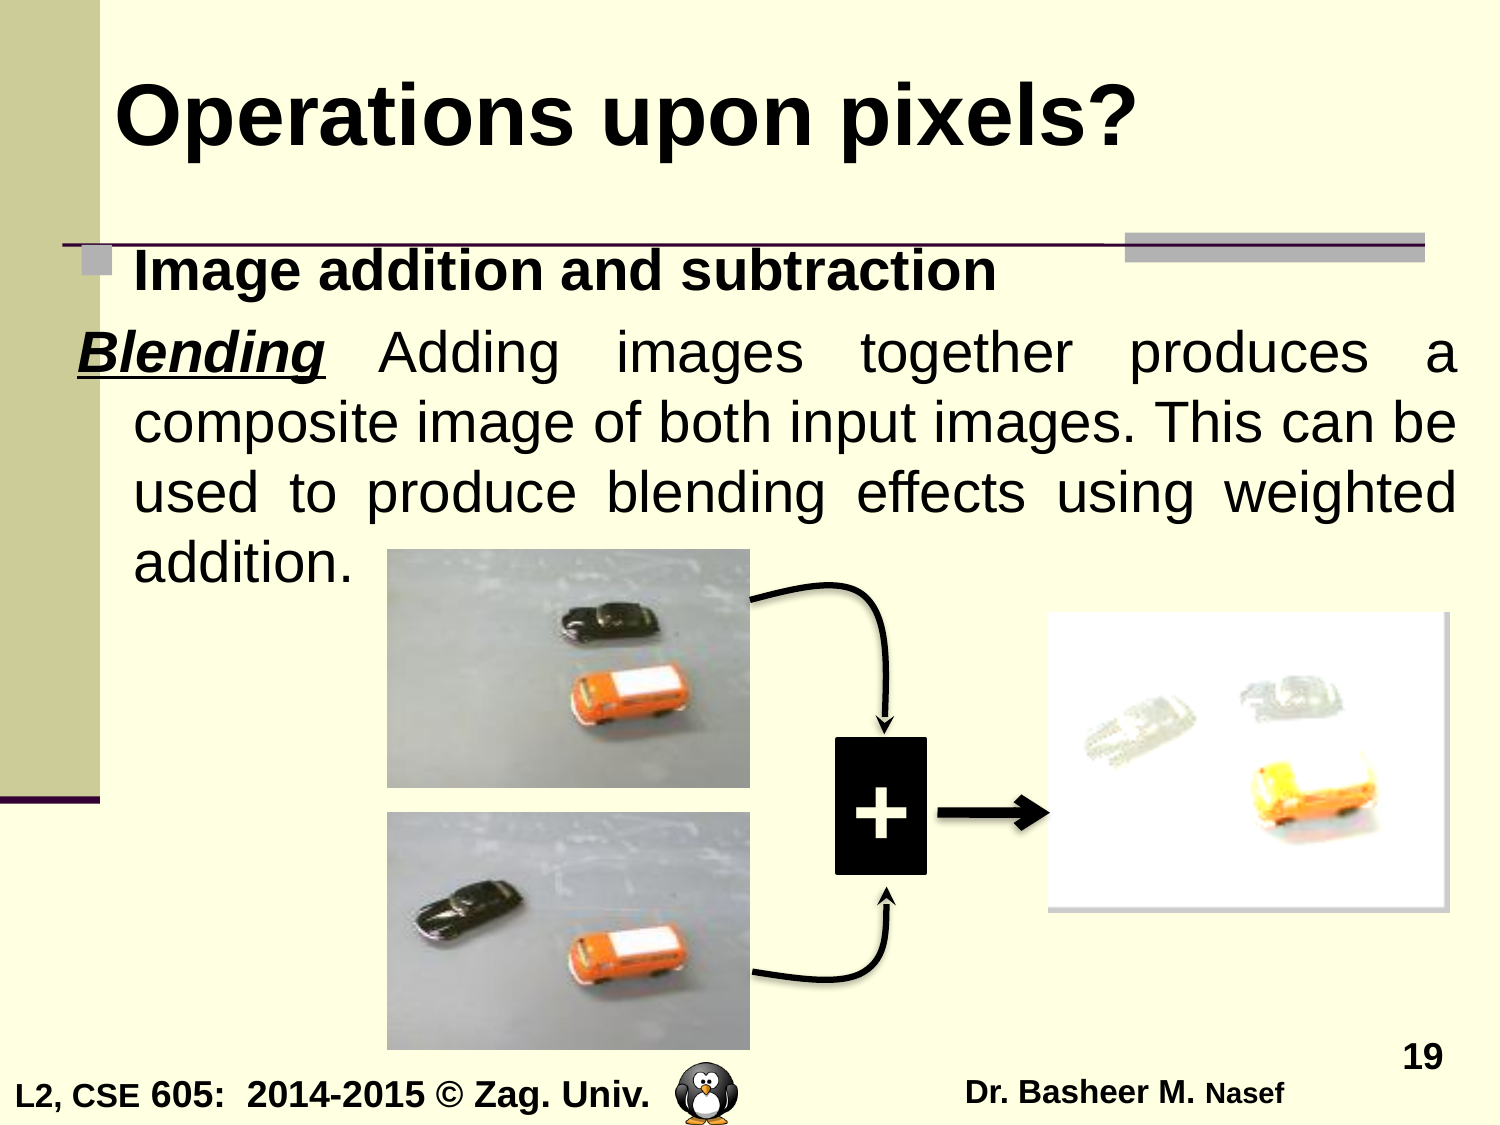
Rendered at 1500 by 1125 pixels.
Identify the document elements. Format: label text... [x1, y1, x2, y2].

text_box + [835, 737, 927, 875]
list Image addition and subtraction Blending Adding images together produces a composite image of both input images. This can be used to produce blending effects using weighted addition. [62, 224, 1476, 551]
title Operations upon pixels? [99, 45, 1426, 176]
picture [387, 549, 751, 788]
text_box [754, 582, 895, 735]
text_box [754, 886, 896, 983]
picture [1048, 612, 1451, 913]
picture [387, 812, 751, 1051]
picture [675, 1062, 738, 1125]
